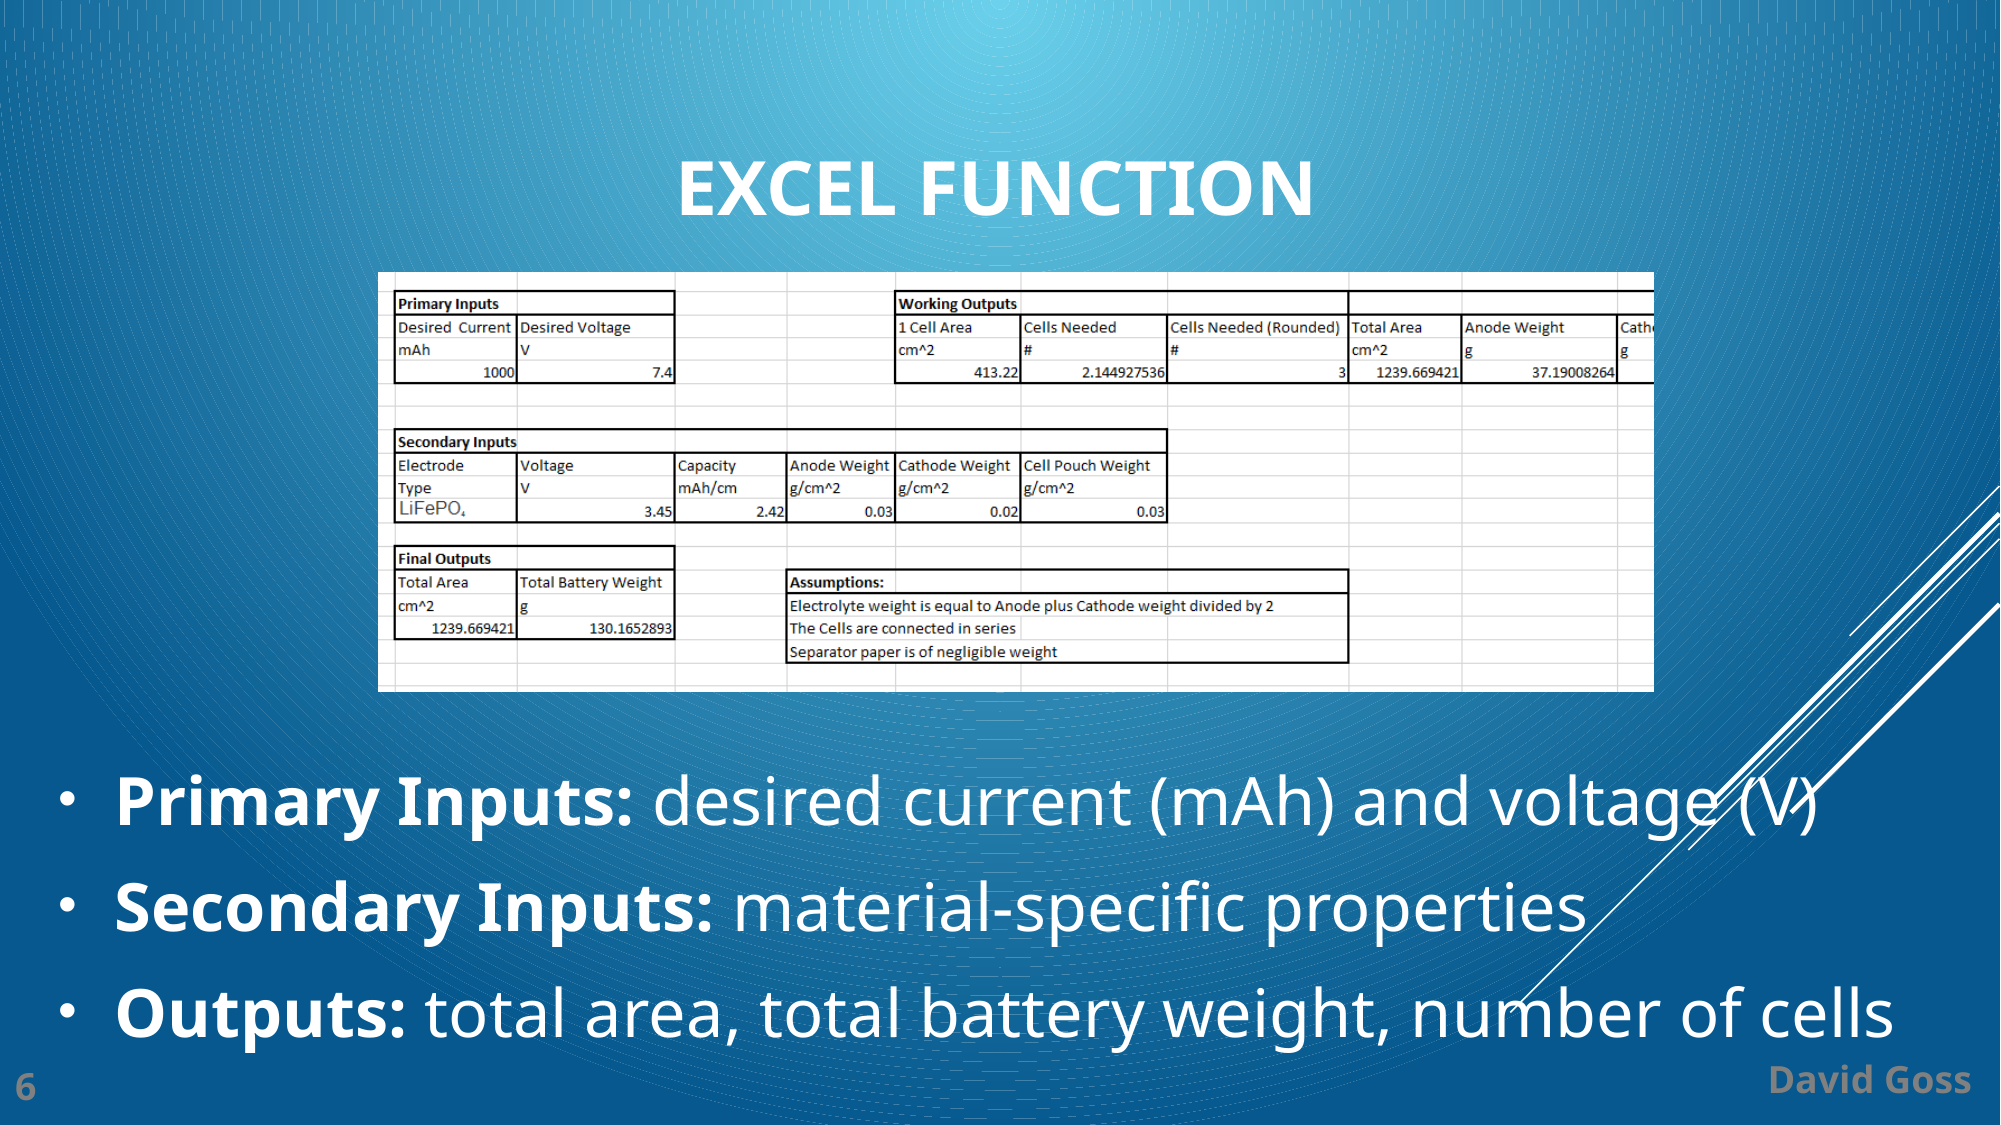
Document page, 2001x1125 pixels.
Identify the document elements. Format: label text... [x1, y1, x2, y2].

slide_number 6 [0, 1071, 43, 1122]
list Primary Inputs: desired current (mAh) and voltage (V) Secondary Inputs: material-specific properties Outputs: total area, total battery weight, number of cells [43, 729, 2000, 1125]
title Excel function [296, 61, 1697, 309]
picture [378, 272, 1654, 692]
